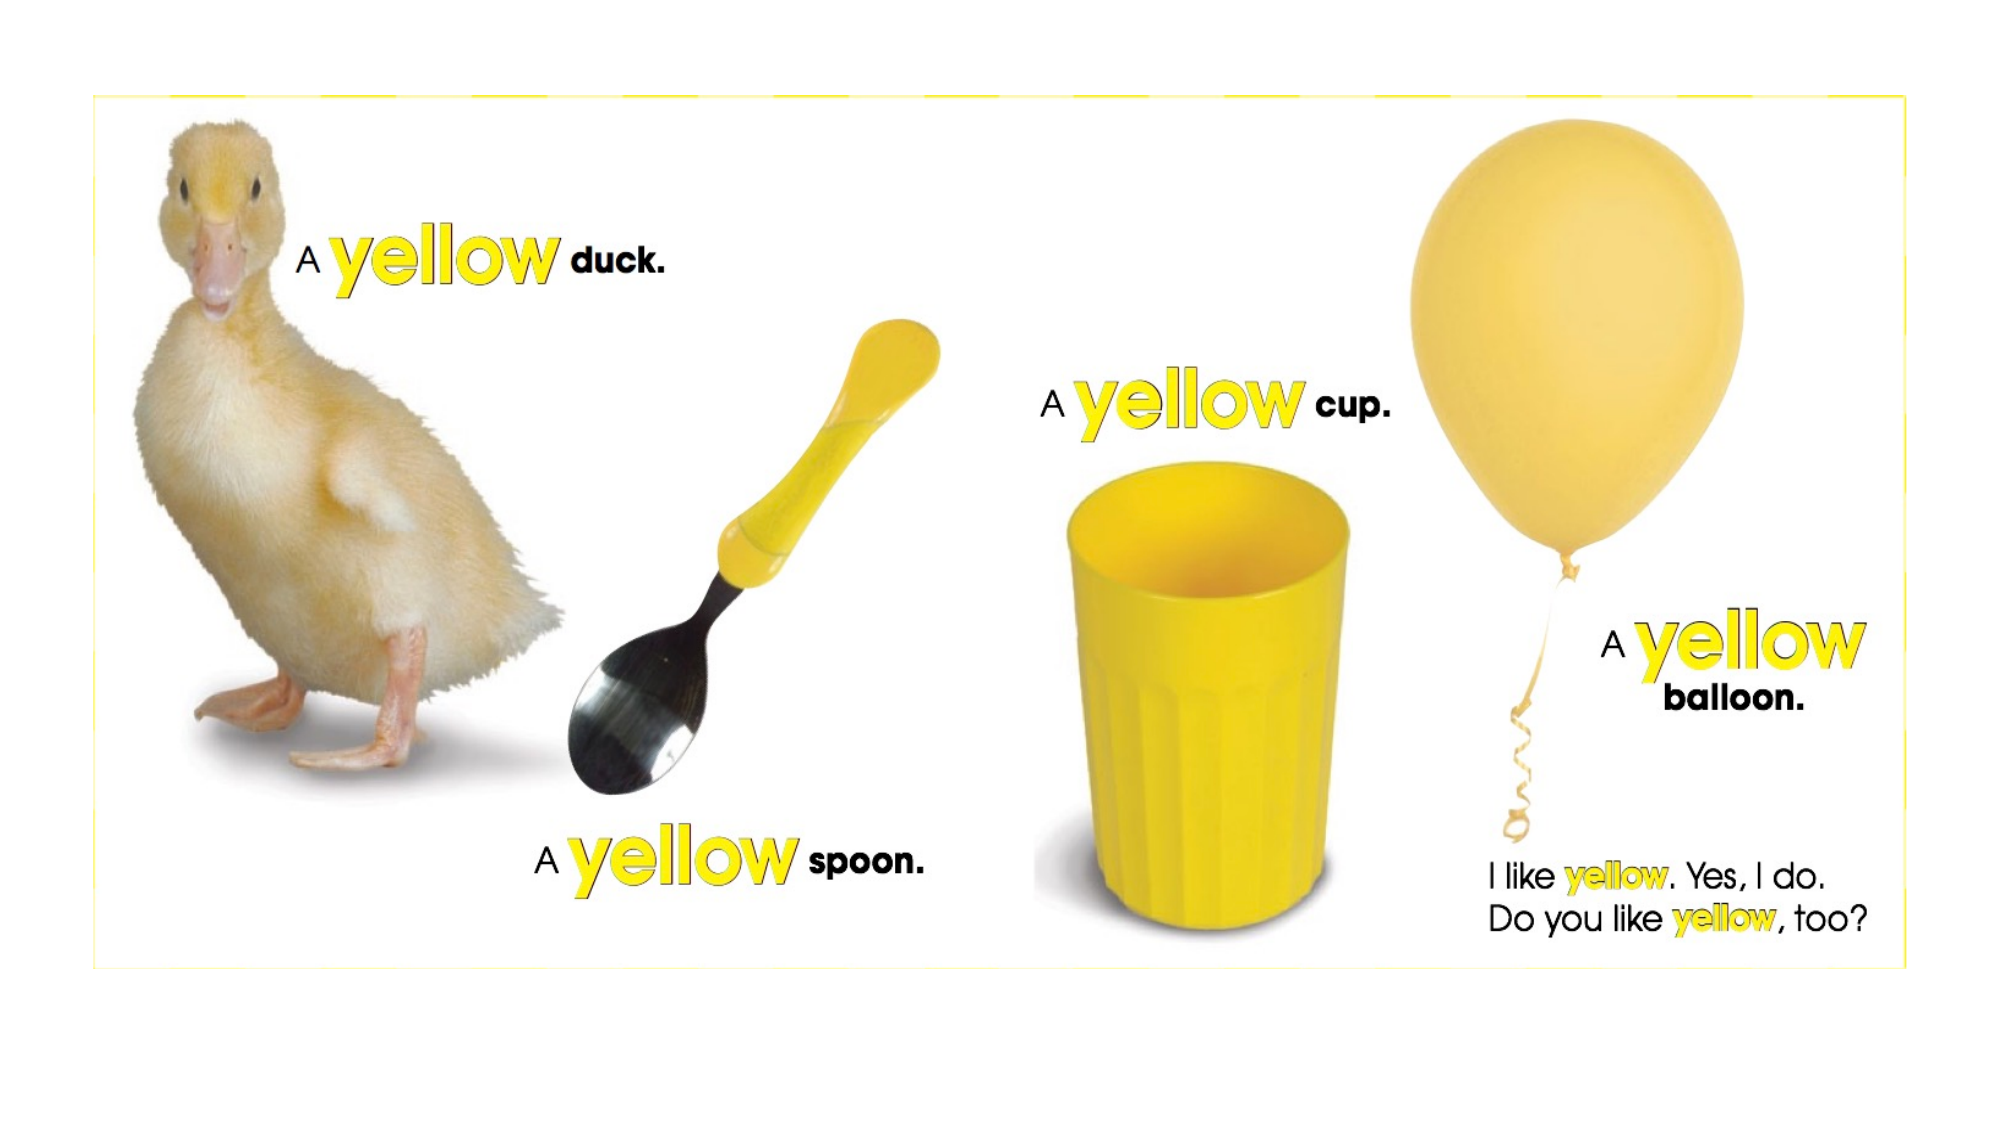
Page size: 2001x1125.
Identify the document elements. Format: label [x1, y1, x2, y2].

list [93, 95, 1907, 969]
